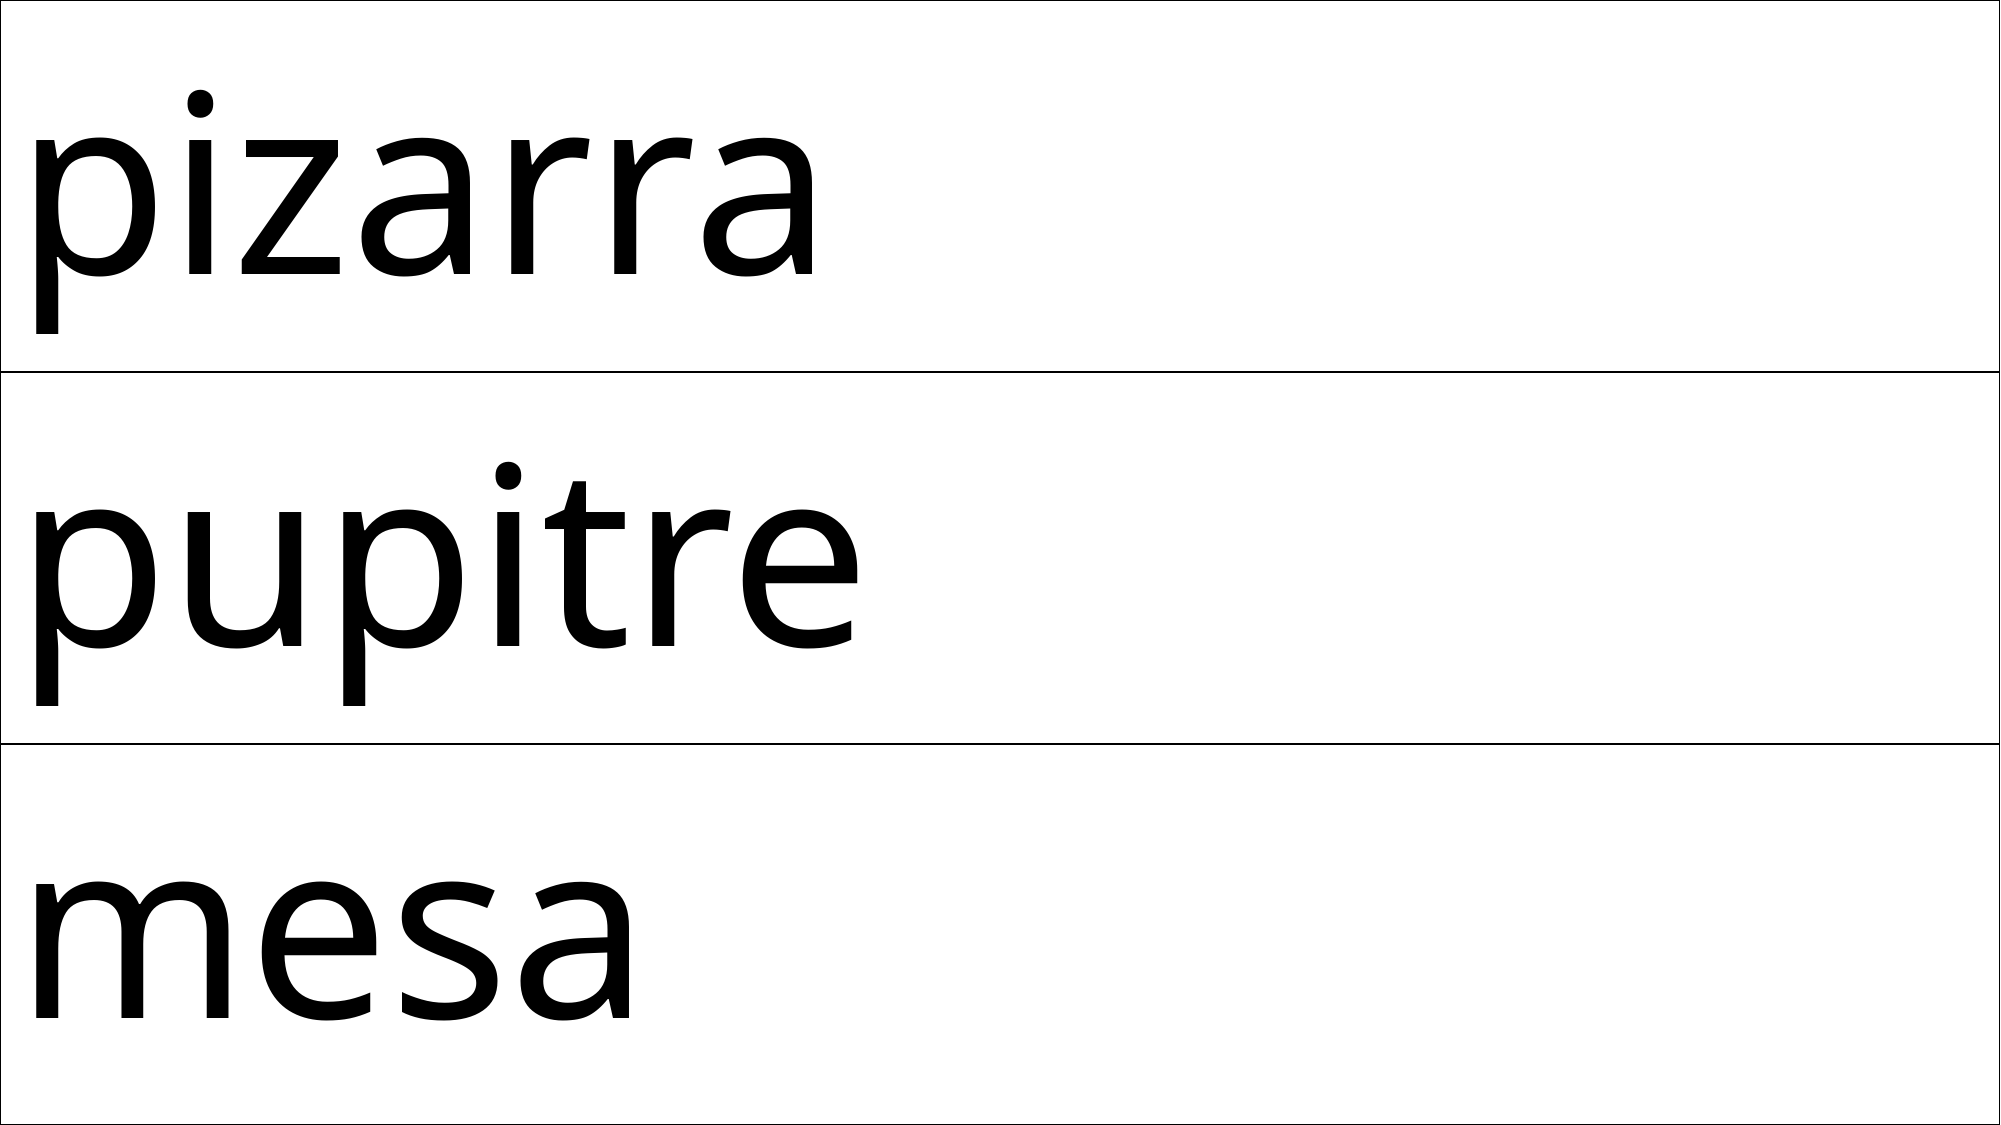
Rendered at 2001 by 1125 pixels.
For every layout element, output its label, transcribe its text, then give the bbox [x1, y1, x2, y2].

table_cell mesa [1, 745, 1999, 1124]
table_cell pupitre [1, 373, 1999, 743]
table_header pizarra [1, 1, 1999, 371]
